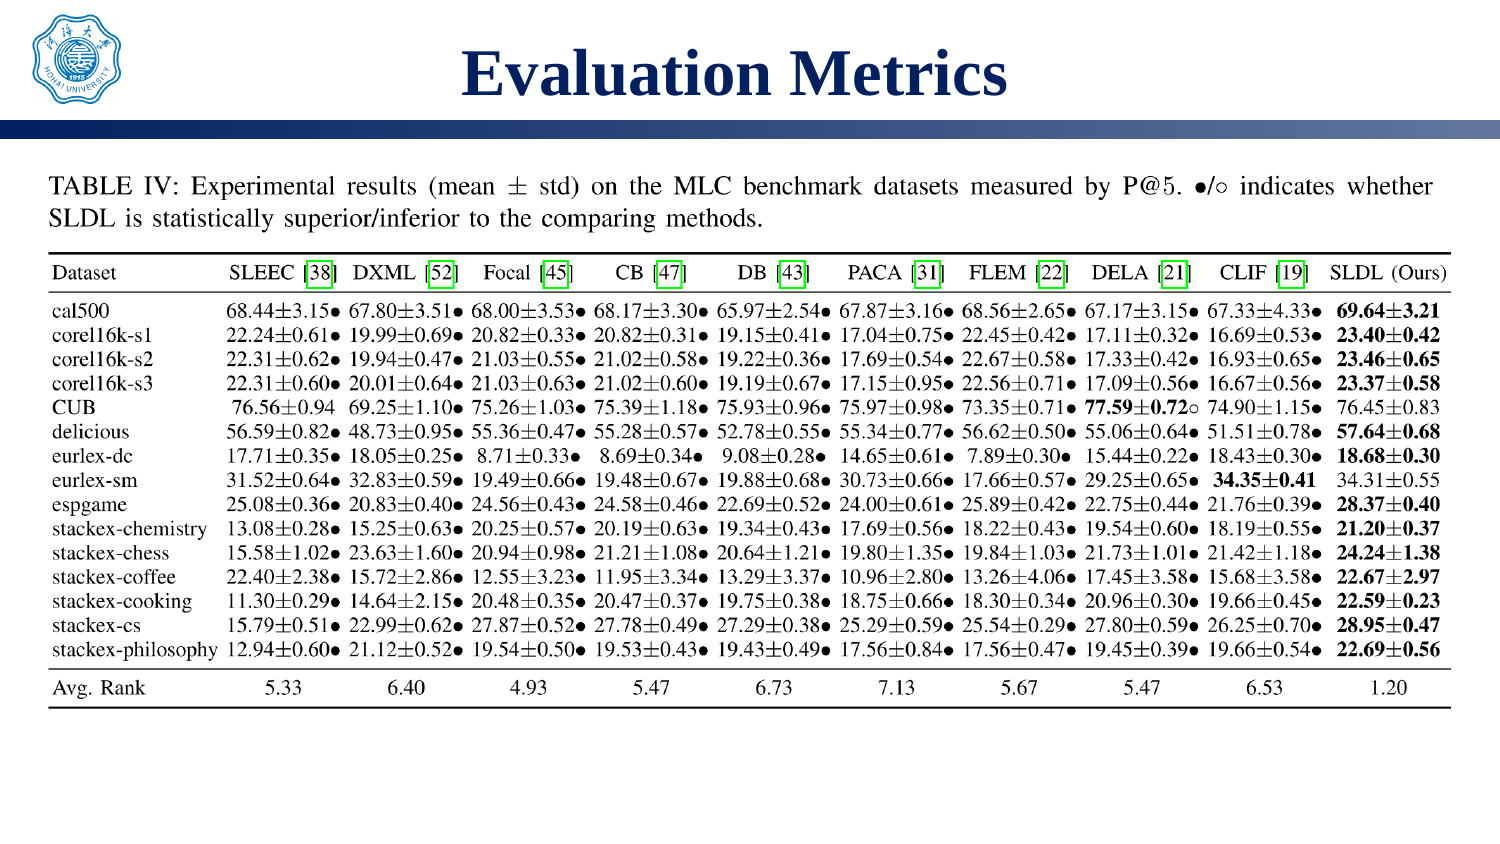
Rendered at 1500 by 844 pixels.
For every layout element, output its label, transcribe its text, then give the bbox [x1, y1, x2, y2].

title Evaluation Metrics [0, 1, 1471, 117]
picture [41, 161, 1474, 730]
